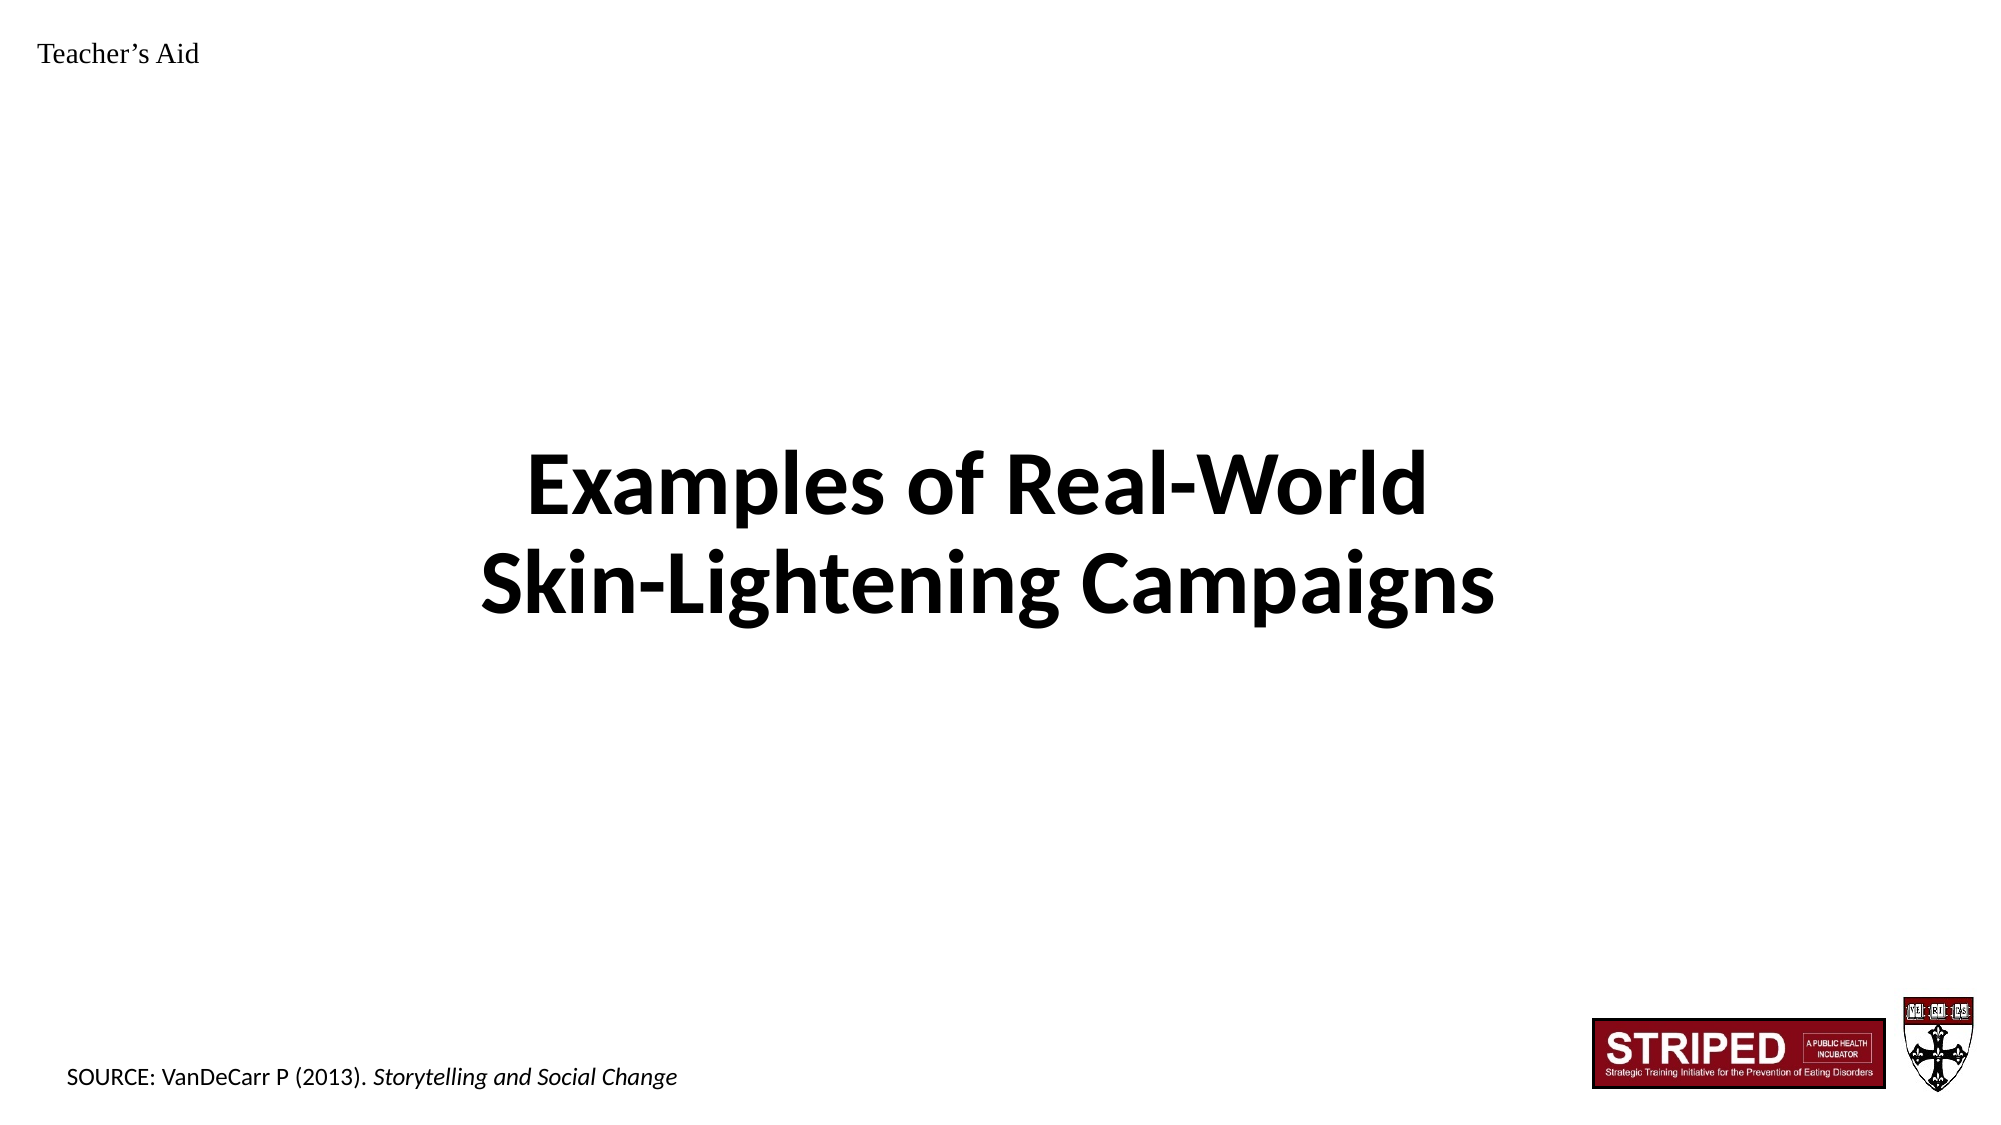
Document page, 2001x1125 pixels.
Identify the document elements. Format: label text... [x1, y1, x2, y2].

picture [1894, 988, 1981, 1098]
picture [1594, 1021, 1884, 1086]
text_box SOURCE: VanDeCarr P (2013). Storytelling and Social Change [52, 1052, 1507, 1098]
title Examples of Real-World Skin-Lightening Campaigns [126, 425, 1852, 643]
text_box Teacher’s Aid [22, 26, 230, 77]
